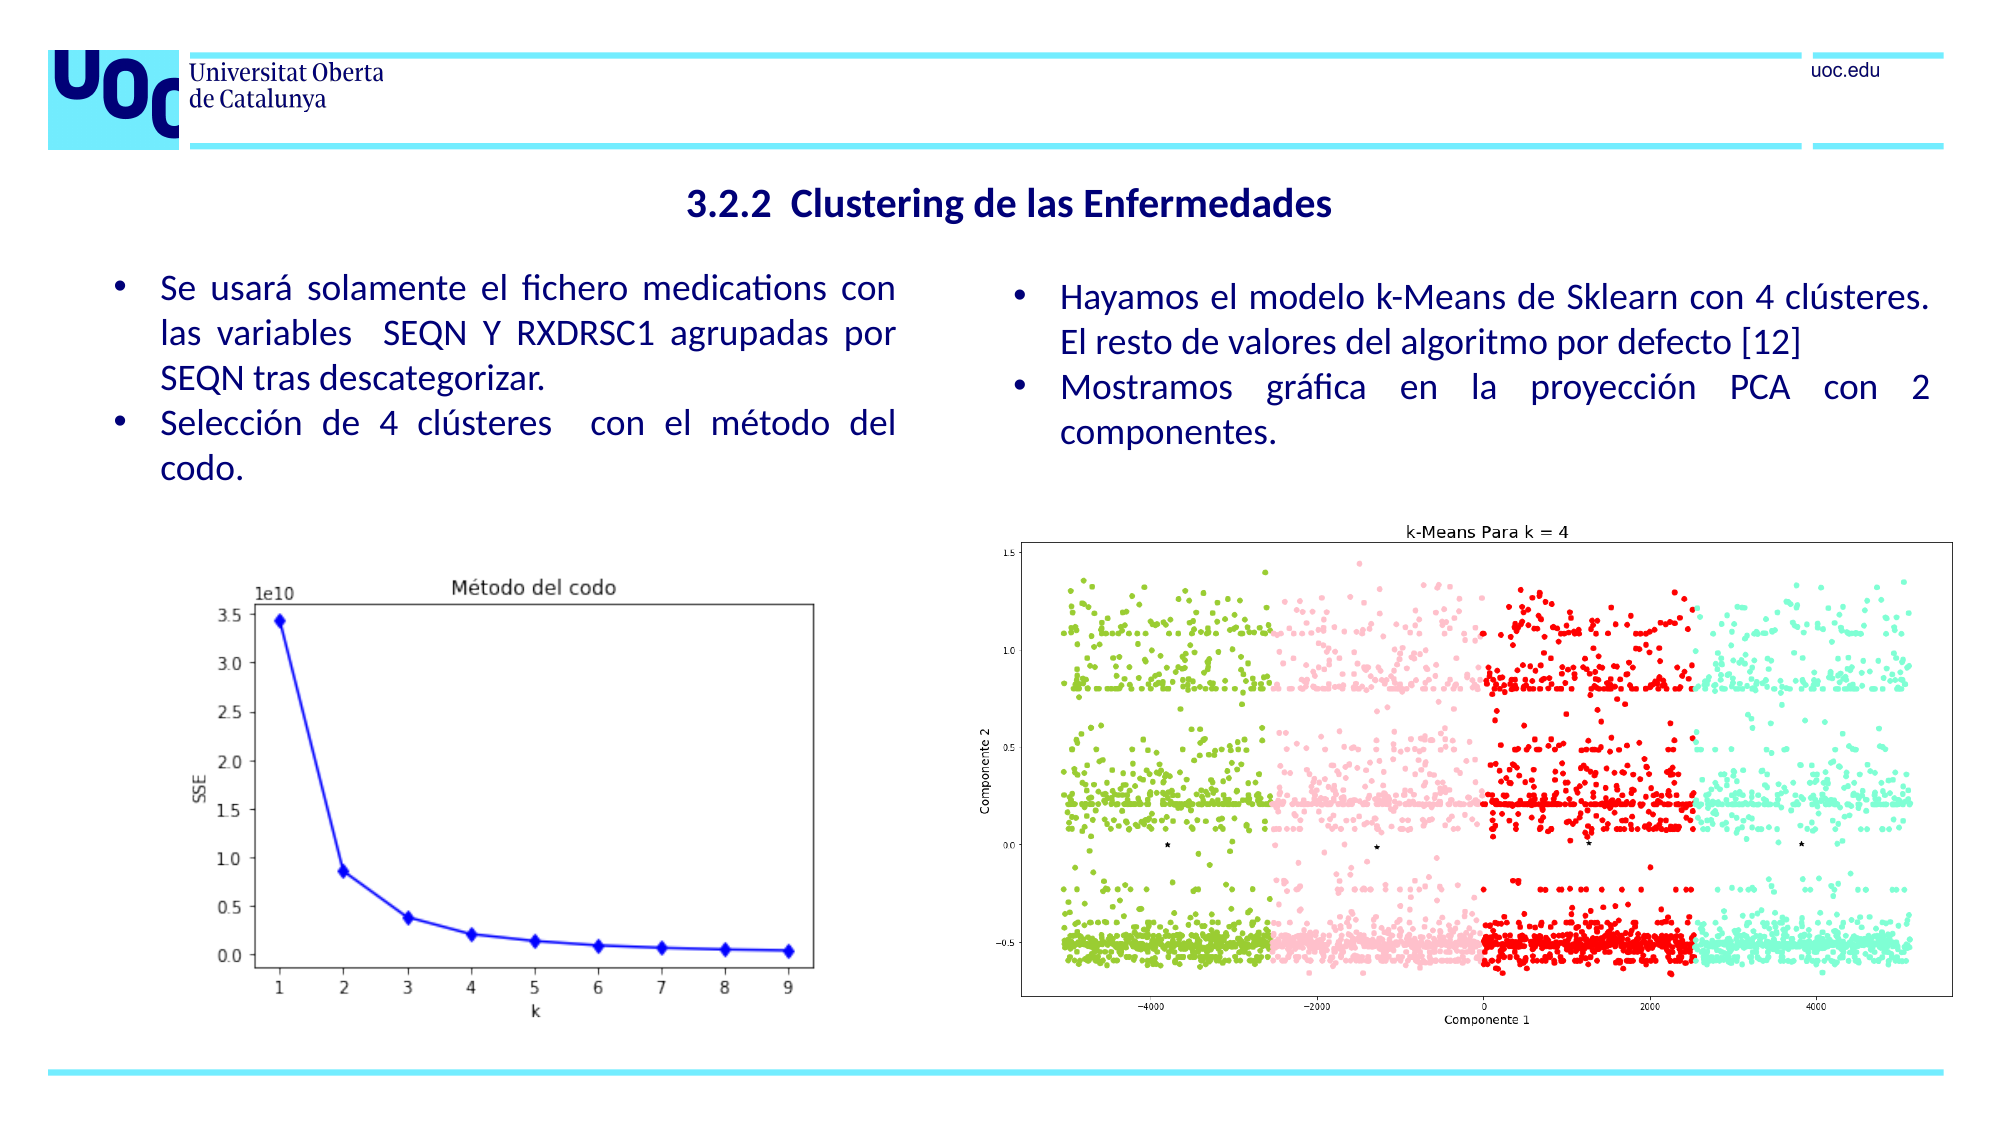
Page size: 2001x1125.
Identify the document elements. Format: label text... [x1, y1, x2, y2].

picture [48, 50, 179, 150]
picture [1812, 62, 1879, 77]
text_box Se usará solamente el fichero medications con las variables SEQN Y RXDRSC1 agrupadas por SEQN tras descategorizar. Selección de 4 clústeres con el método del codo. [98, 255, 912, 496]
picture [189, 62, 383, 112]
text_box 3.2.2 Clustering de las Enfermedades [50, 168, 1969, 234]
picture [974, 519, 1961, 1032]
picture [180, 567, 830, 1032]
text_box Hayamos el modelo k-Means de Sklearn con 4 clústeres. El resto de valores del algoritmo por defecto [12] Mostramos gráfica en la proyección PCA con 2 componentes. [998, 264, 1946, 505]
